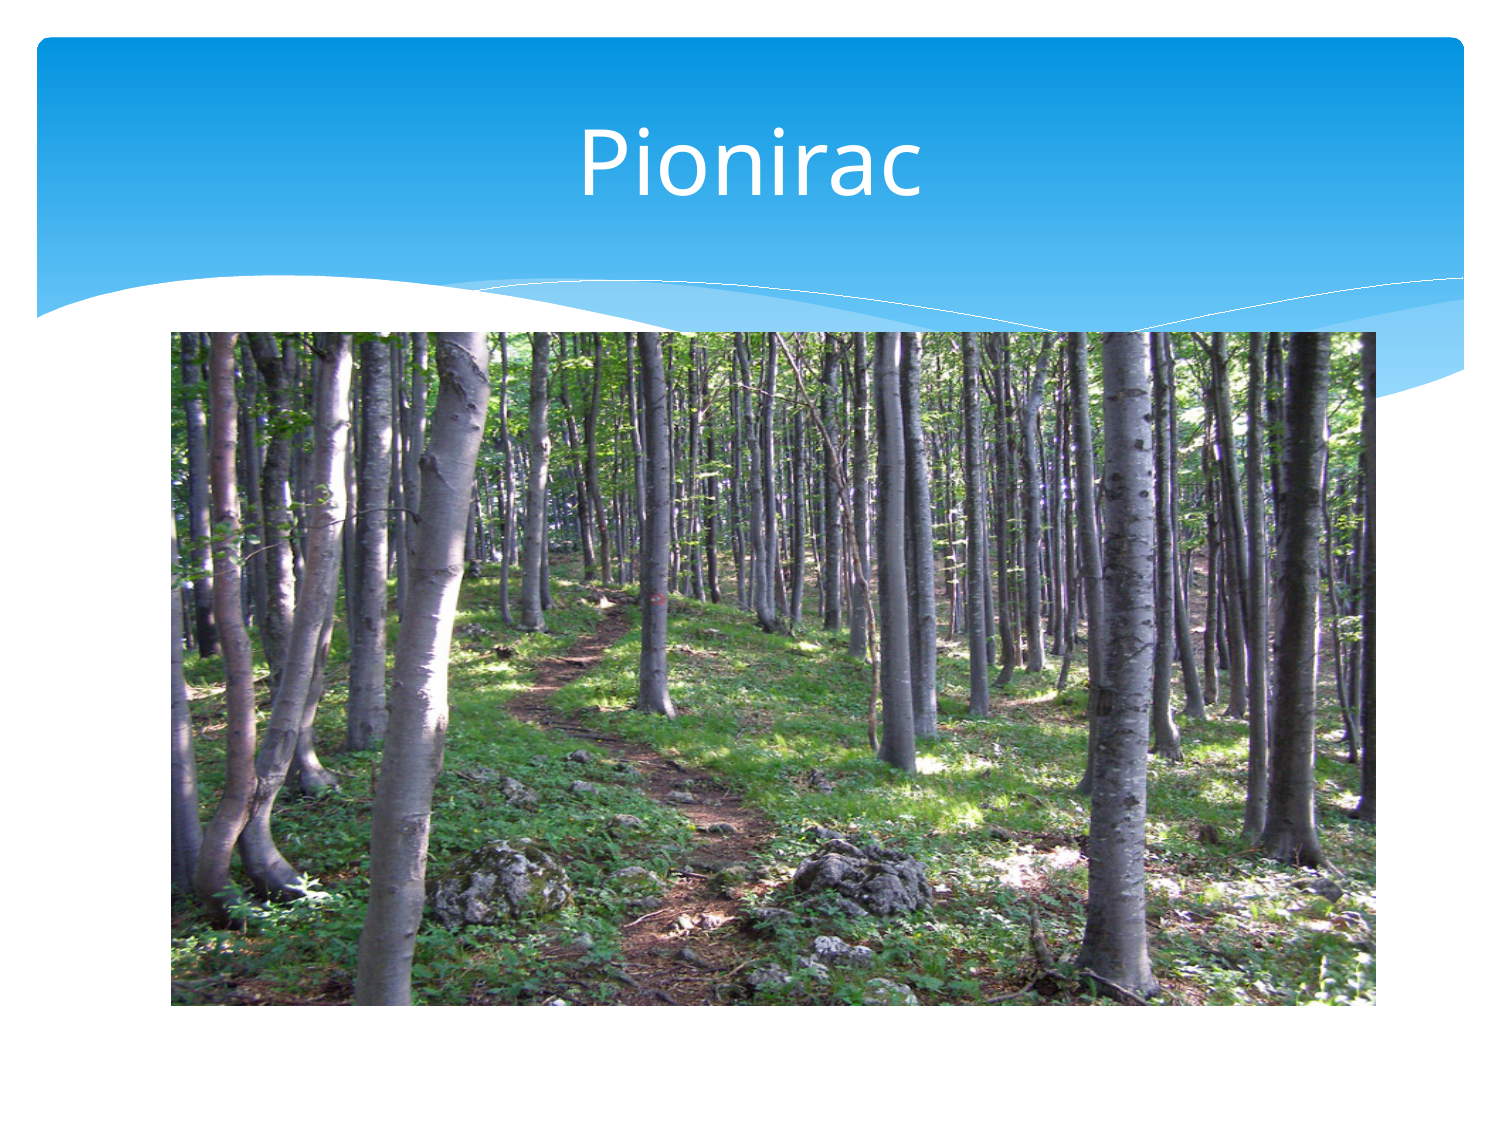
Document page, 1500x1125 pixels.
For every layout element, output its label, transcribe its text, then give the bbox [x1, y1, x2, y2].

picture [170, 332, 1377, 1006]
title Pionirac [75, 55, 1425, 261]
